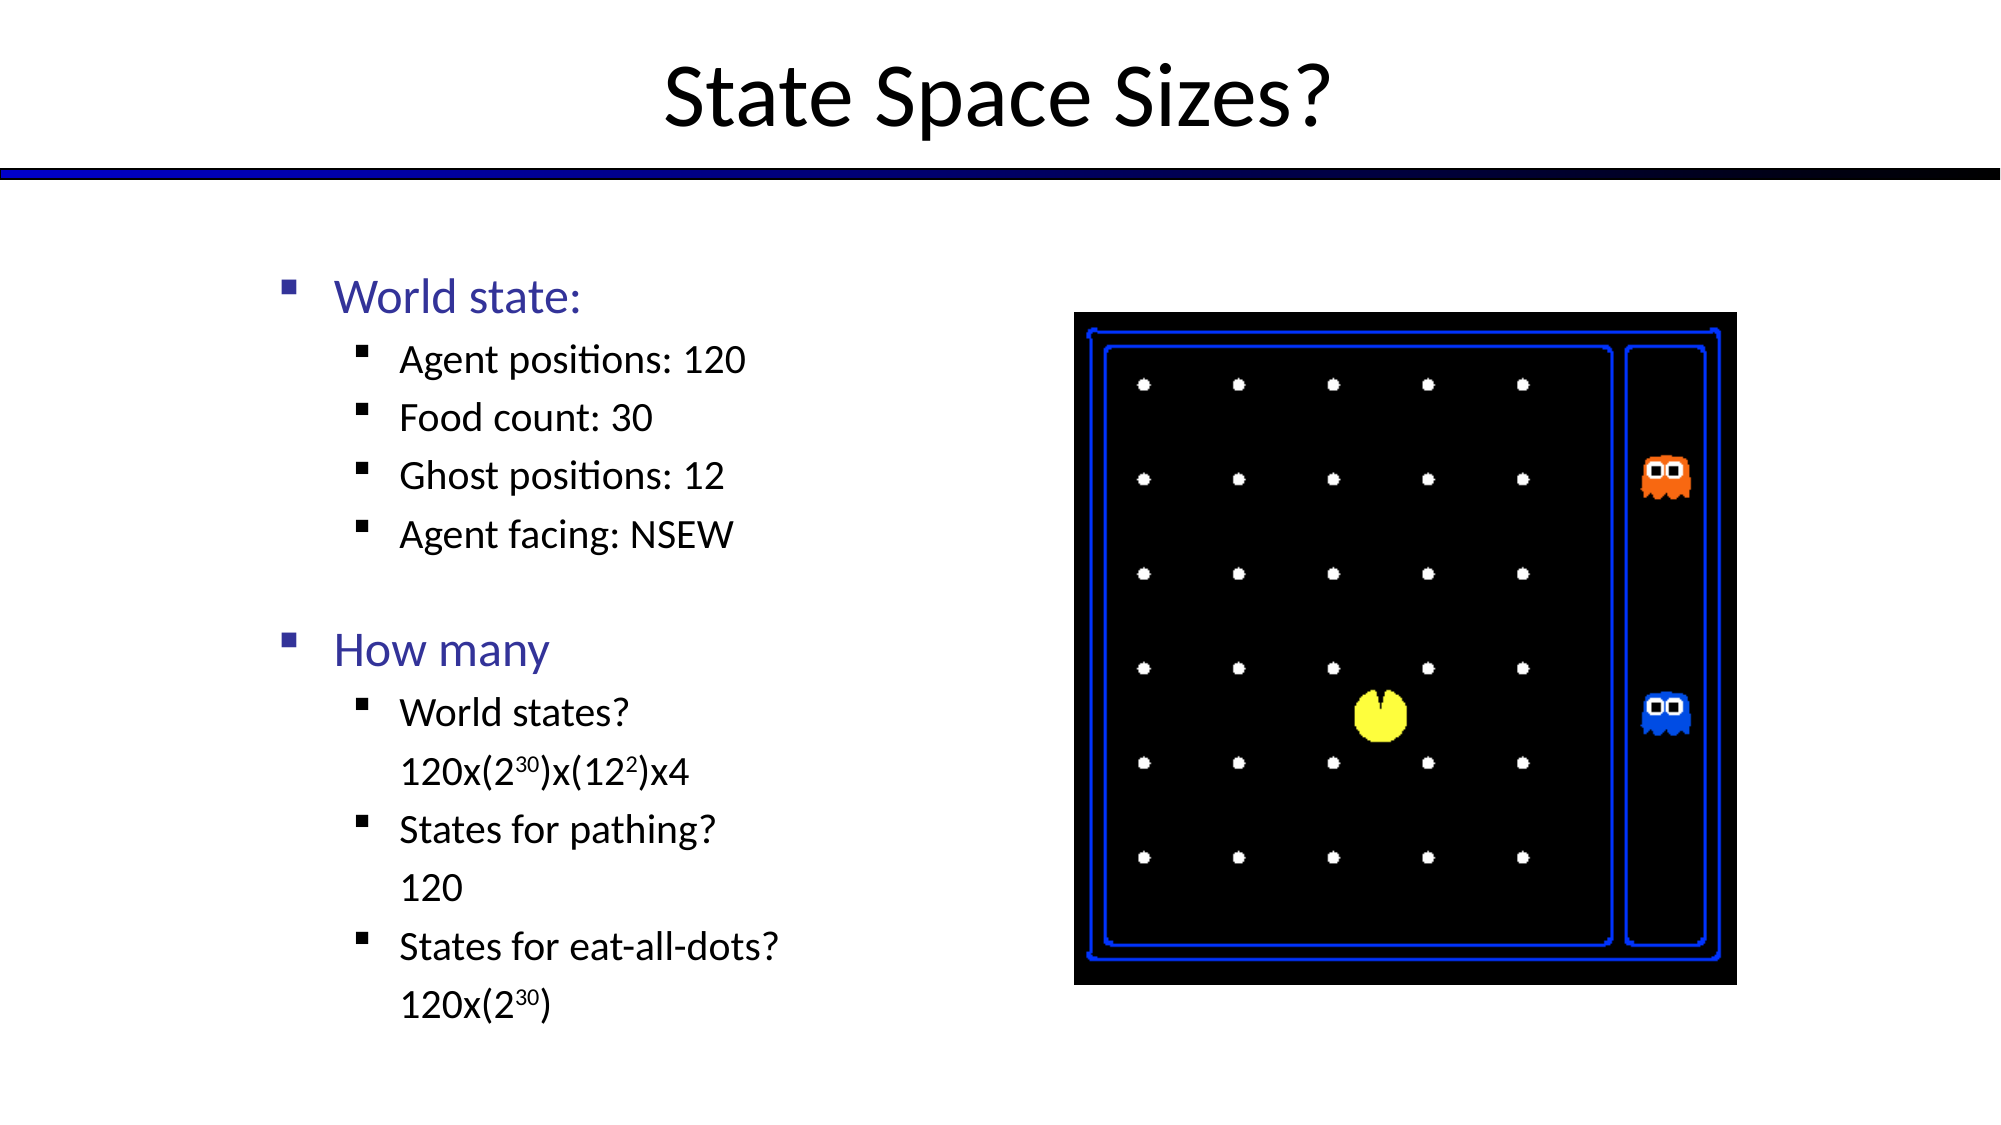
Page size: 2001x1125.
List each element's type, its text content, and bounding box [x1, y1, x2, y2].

list World state: Agent positions: 120 Food count: 30 Ghost positions: 12 Agent facing: NSEW How many World states? 120x(230)x(122)x4 States for pathing? 120 States for eat-all-dots? 120x(230) [262, 255, 1238, 999]
picture [1074, 312, 1737, 985]
title State Space Sizes? [0, 0, 2000, 184]
